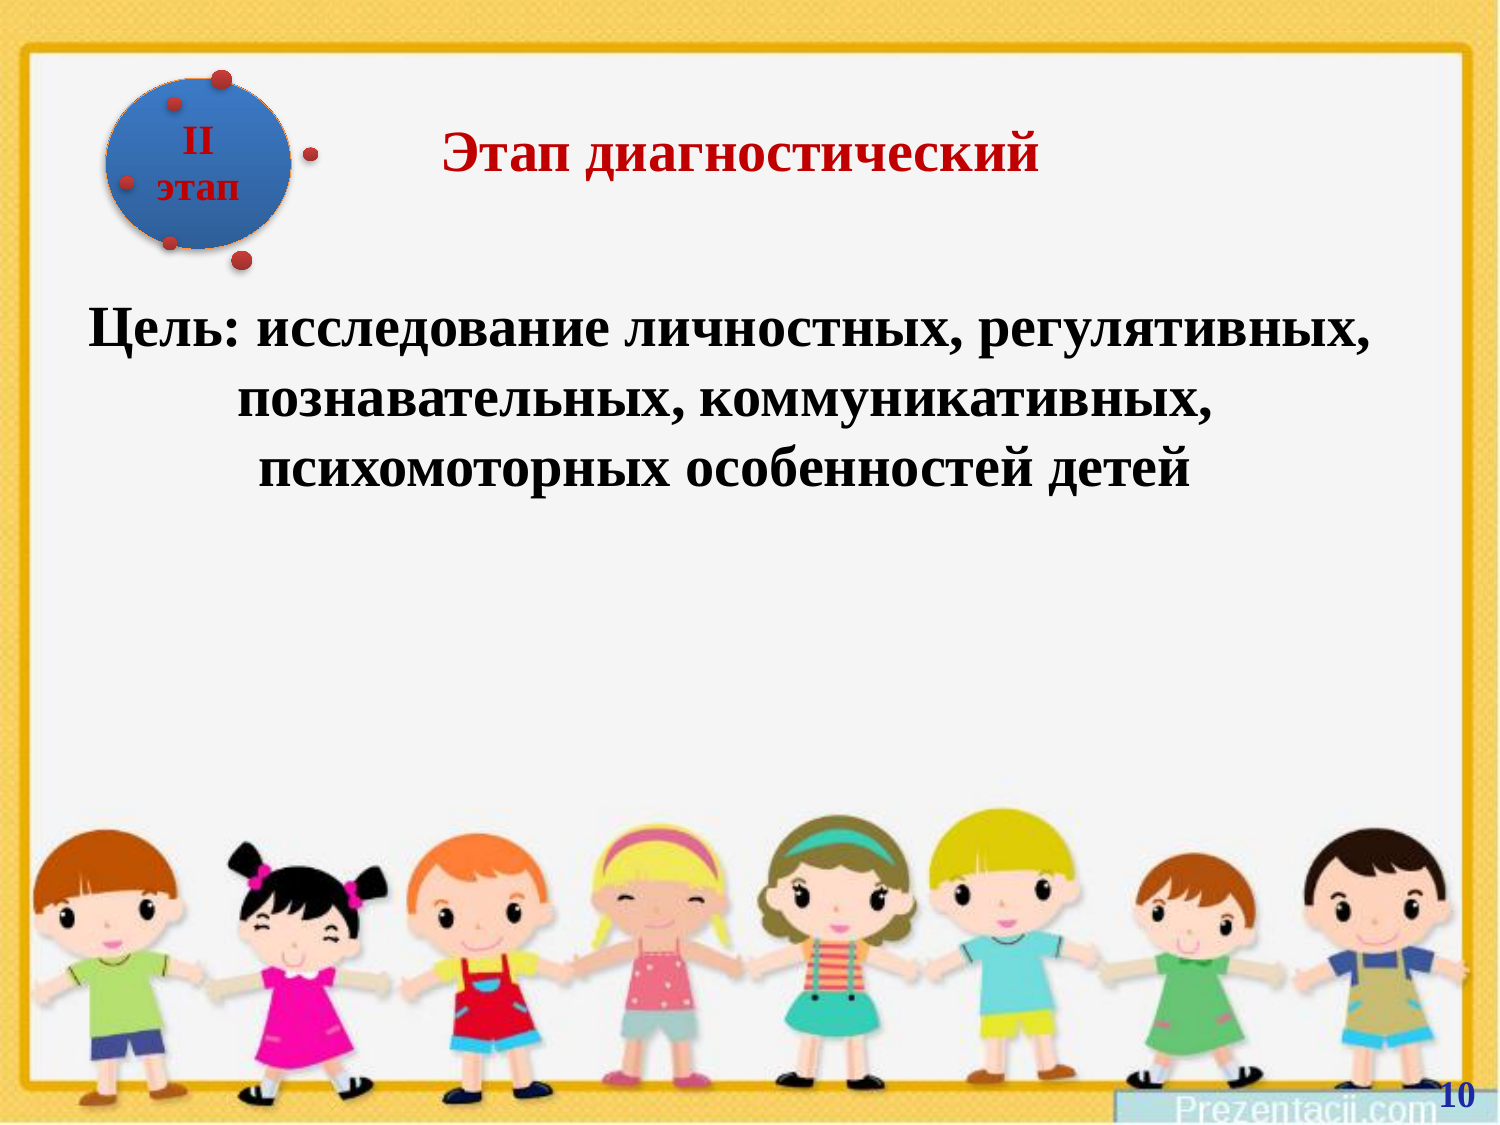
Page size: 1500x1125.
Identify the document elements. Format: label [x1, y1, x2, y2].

picture [0, 0, 1500, 1125]
text_box [105, 70, 319, 271]
